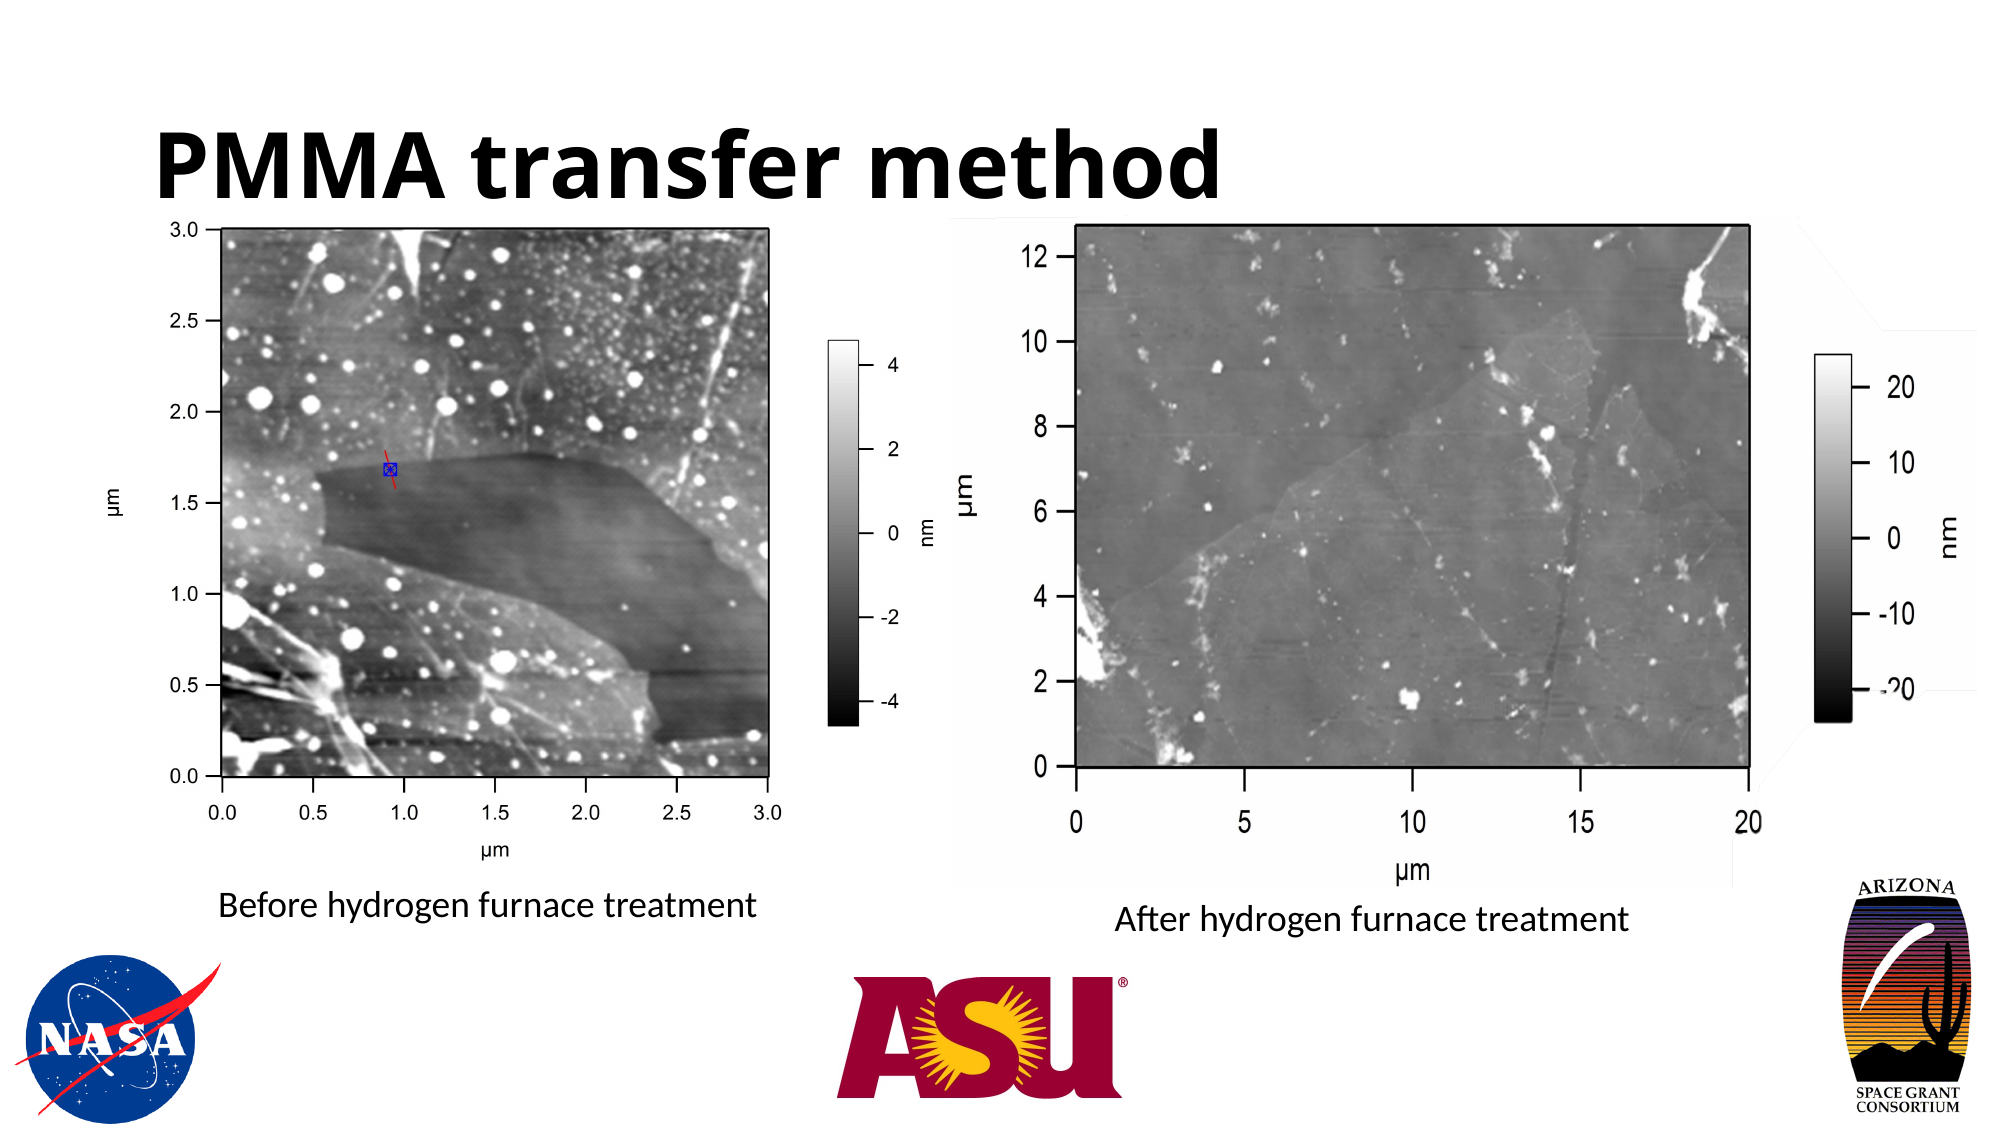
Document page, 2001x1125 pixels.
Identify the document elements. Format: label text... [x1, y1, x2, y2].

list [949, 189, 1977, 887]
picture [827, 977, 1134, 1111]
picture [100, 205, 949, 861]
text_box After hydrogen furnace treatment [1099, 887, 1646, 947]
title PMMA transfer method [137, 59, 1863, 205]
text_box Before hydrogen furnace treatment [203, 872, 774, 933]
picture [1812, 866, 2000, 1118]
picture [14, 953, 221, 1125]
